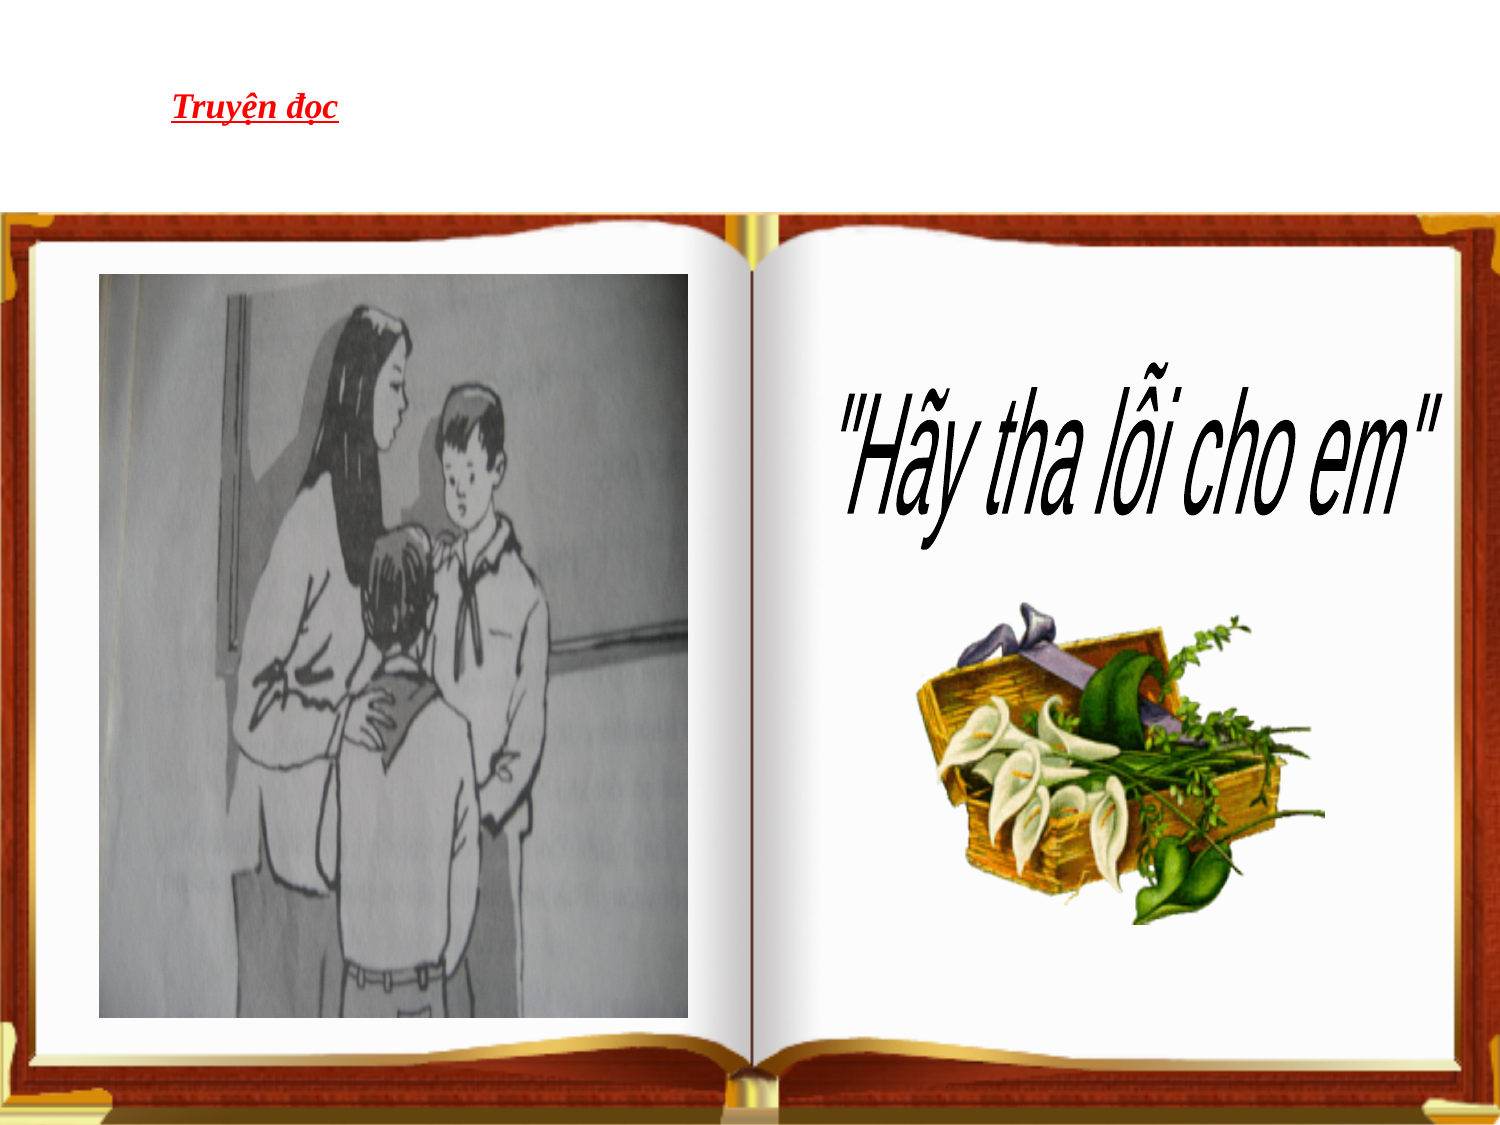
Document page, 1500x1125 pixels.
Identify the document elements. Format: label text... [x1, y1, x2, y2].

title [0, 49, 1026, 188]
list Truyện đọc [149, 74, 1426, 138]
picture [0, 212, 1500, 1125]
